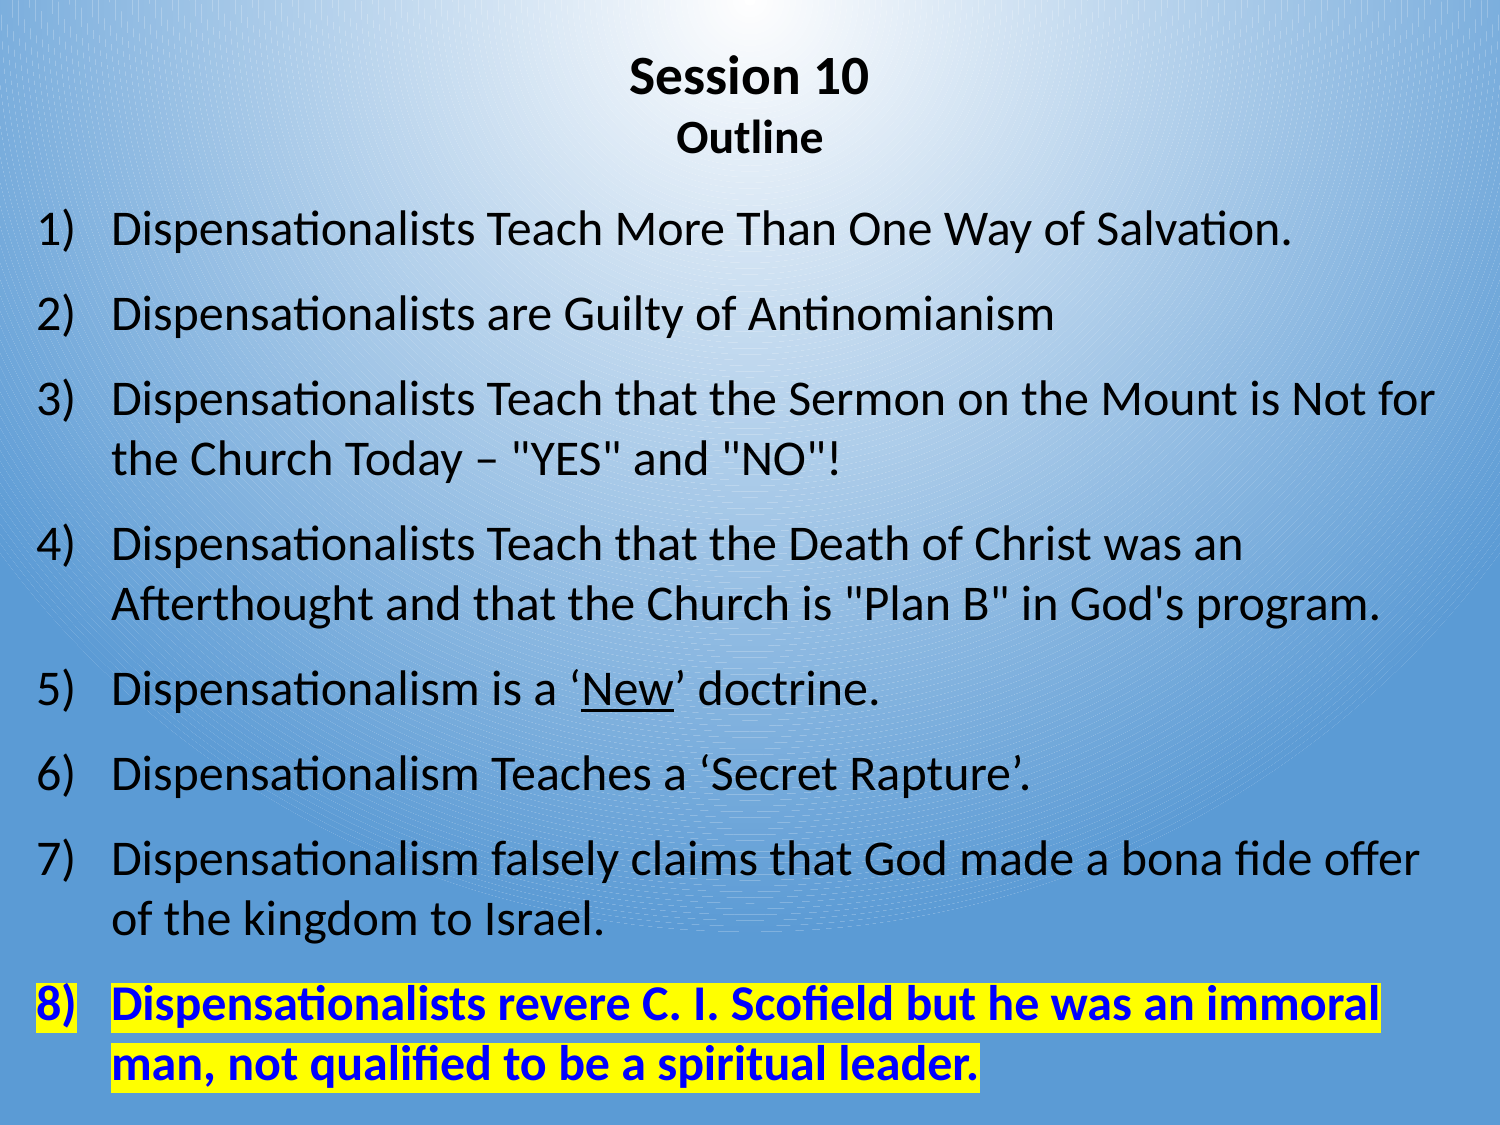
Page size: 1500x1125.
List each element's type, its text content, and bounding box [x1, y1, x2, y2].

subtitle Dispensationalists Teach More Than One Way of Salvation. Dispensationalists are Guilty of Antinomianism Dispensationalists Teach that the Sermon on the Mount is Not for the Church Today – "YES" and "NO"! Dispensationalists Teach that the Death of Christ was an Afterthought and that the Church is "Plan B" in God's program. Dispensationalism is a ‘New’ doctrine. Dispensationalism Teaches a ‘Secret Rapture’. Dispensationalism falsely claims that God made a bona fide offer of the kingdom to Israel. Dispensationalists revere C. I. Scofield but he was an immoral man, not qualified to be a spiritual leader. [21, 187, 1482, 1086]
title Session 10 Outline [0, 31, 1500, 171]
